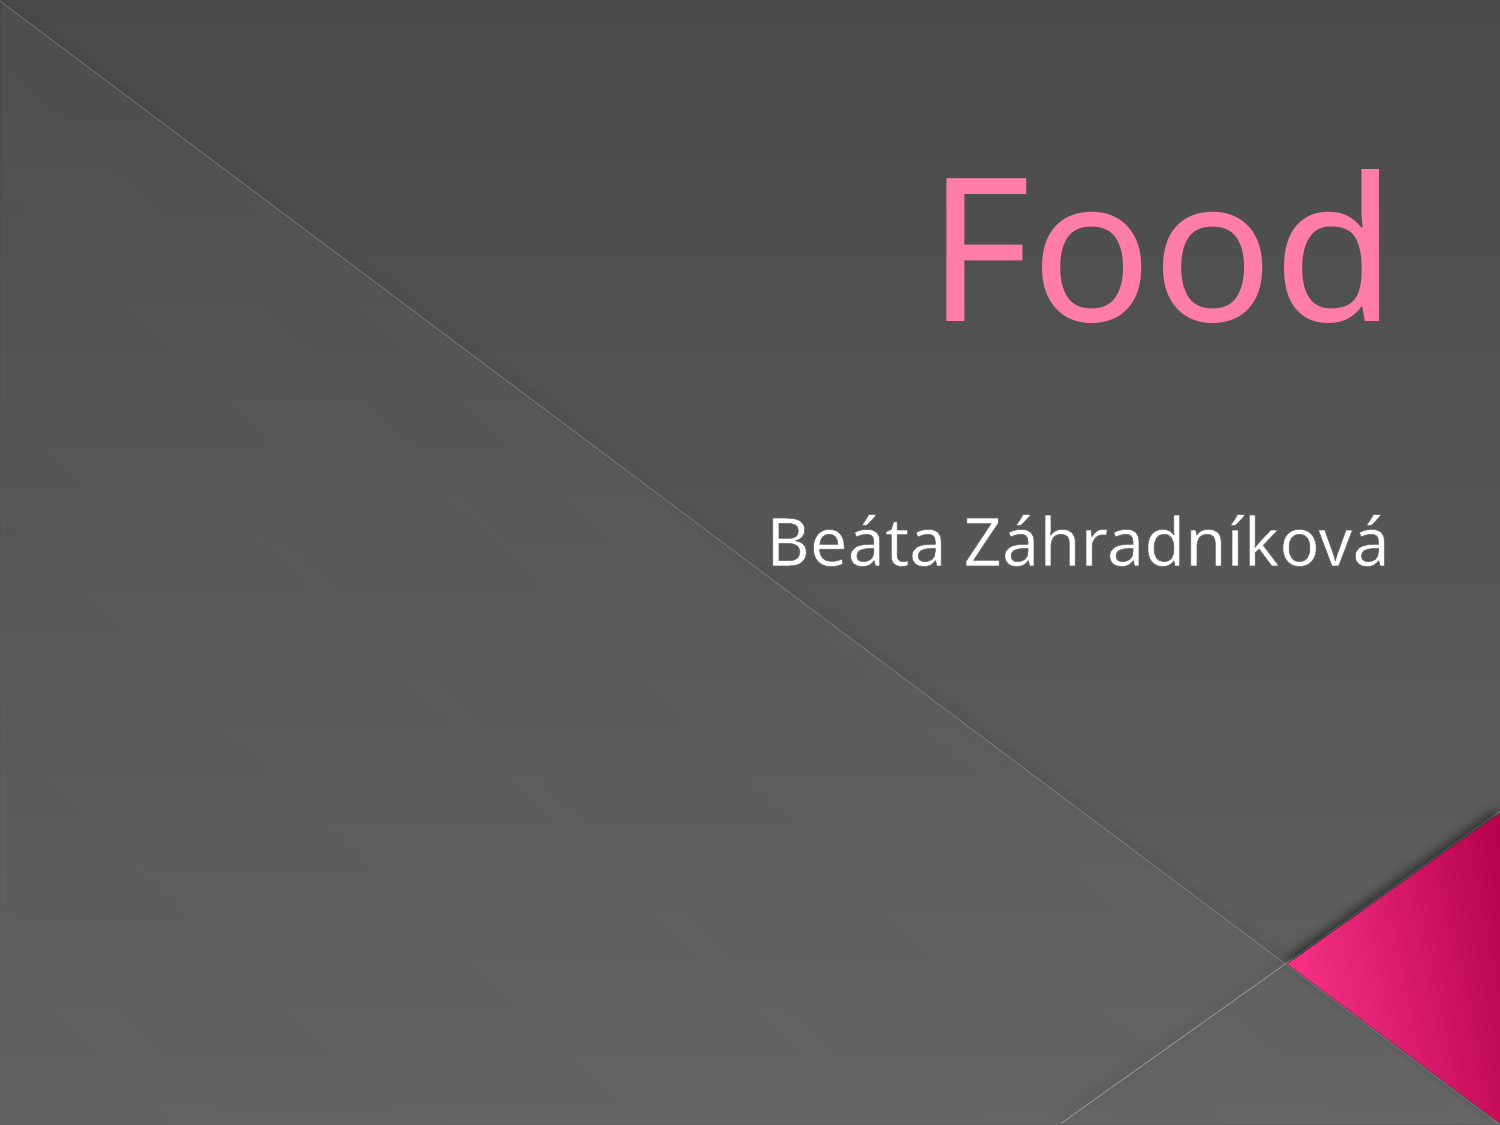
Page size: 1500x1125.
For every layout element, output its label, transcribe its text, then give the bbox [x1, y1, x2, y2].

subtitle Beáta Záhradníková [88, 491, 1412, 780]
title Food [88, 127, 1412, 369]
